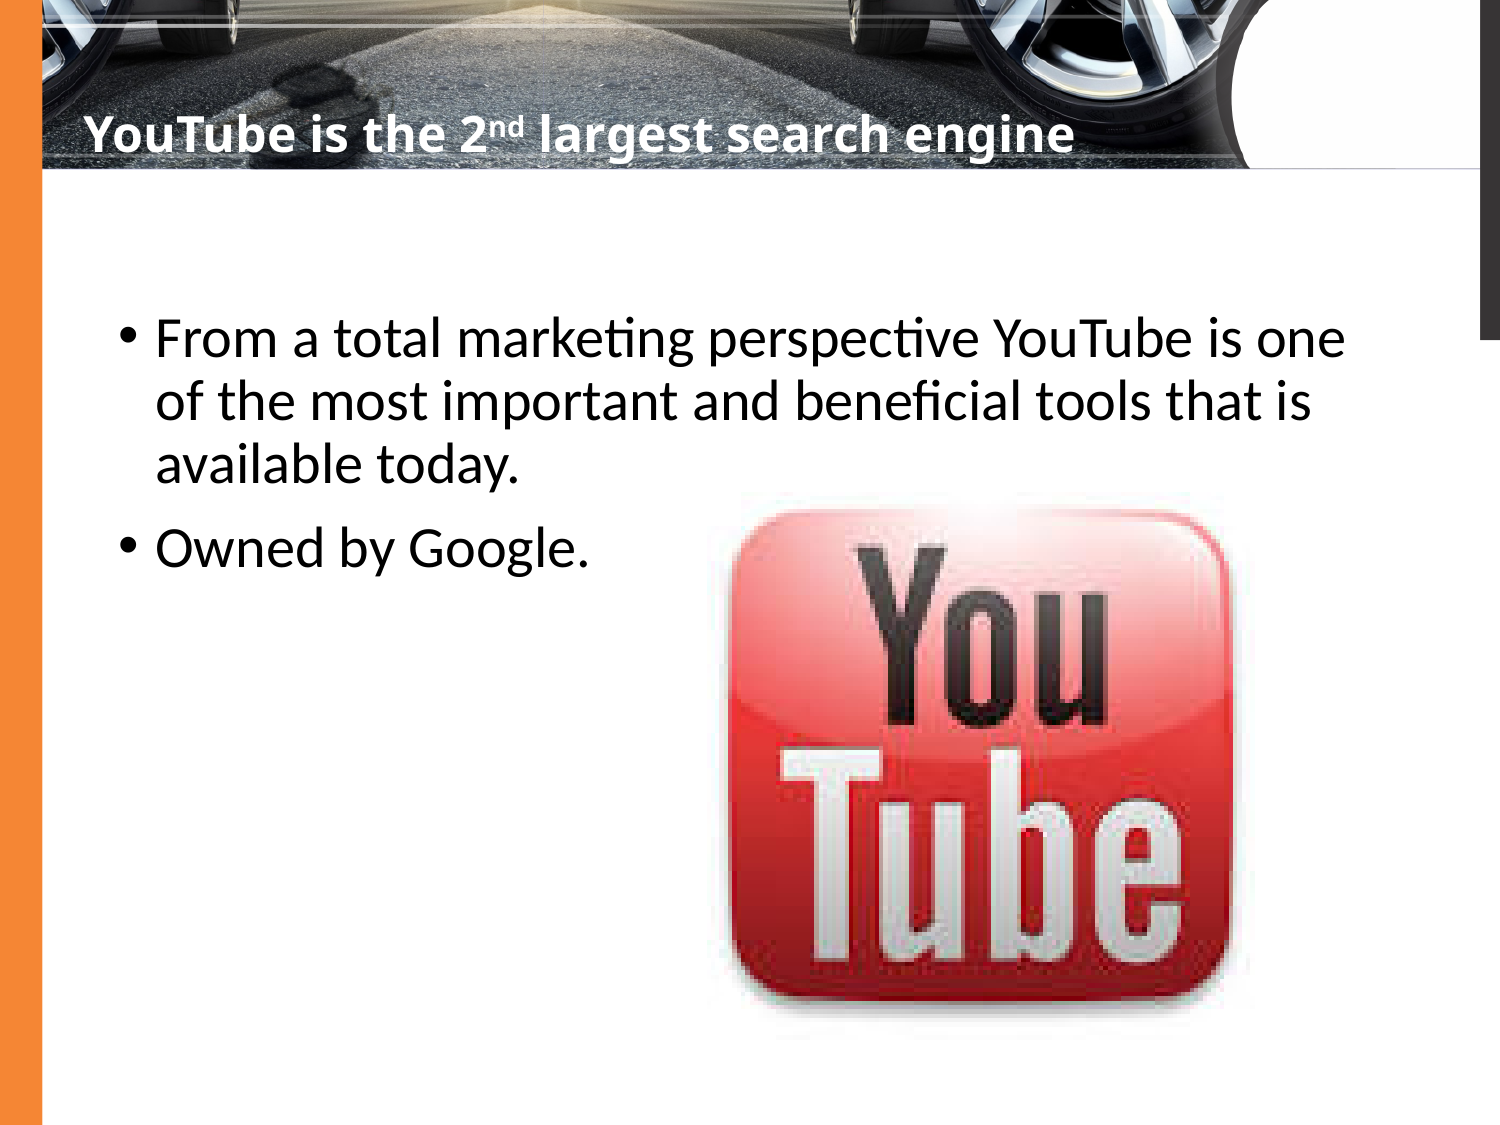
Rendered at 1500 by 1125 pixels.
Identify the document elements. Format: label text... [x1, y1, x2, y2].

picture [0, 0, 1500, 1125]
list From a total marketing perspective YouTube is one of the most important and beneficial tools that is available today. Owned by Google. [103, 299, 1397, 651]
title YouTube is the 2nd largest search engine [68, 27, 1363, 245]
